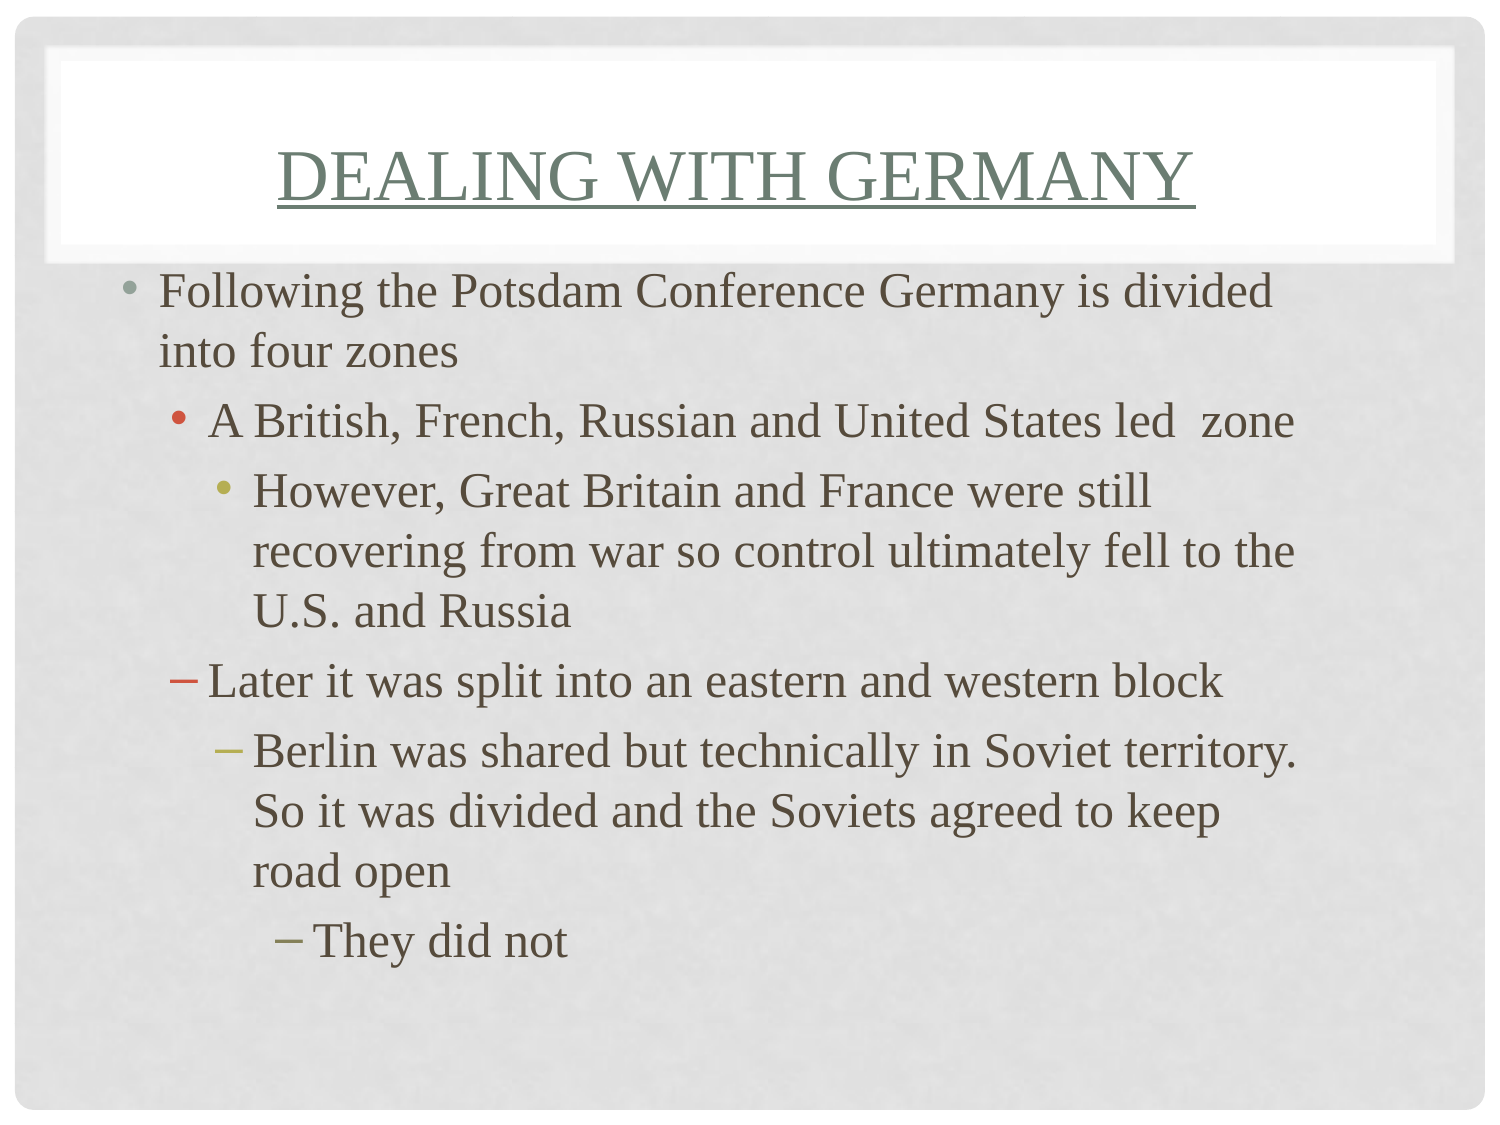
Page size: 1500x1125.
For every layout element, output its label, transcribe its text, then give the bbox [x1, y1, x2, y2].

title Dealing with Germany [160, 112, 1313, 231]
list Following the Potsdam Conference Germany is divided into four zones A British, French, Russian and United States led zone However, Great Britain and France were still recovering from war so control ultimately fell to the U.S. and Russia Later it was split into an eastern and western block Berlin was shared but technically in Soviet territory. So it was divided and the Soviets agreed to keep road open They did not [87, 249, 1325, 1050]
